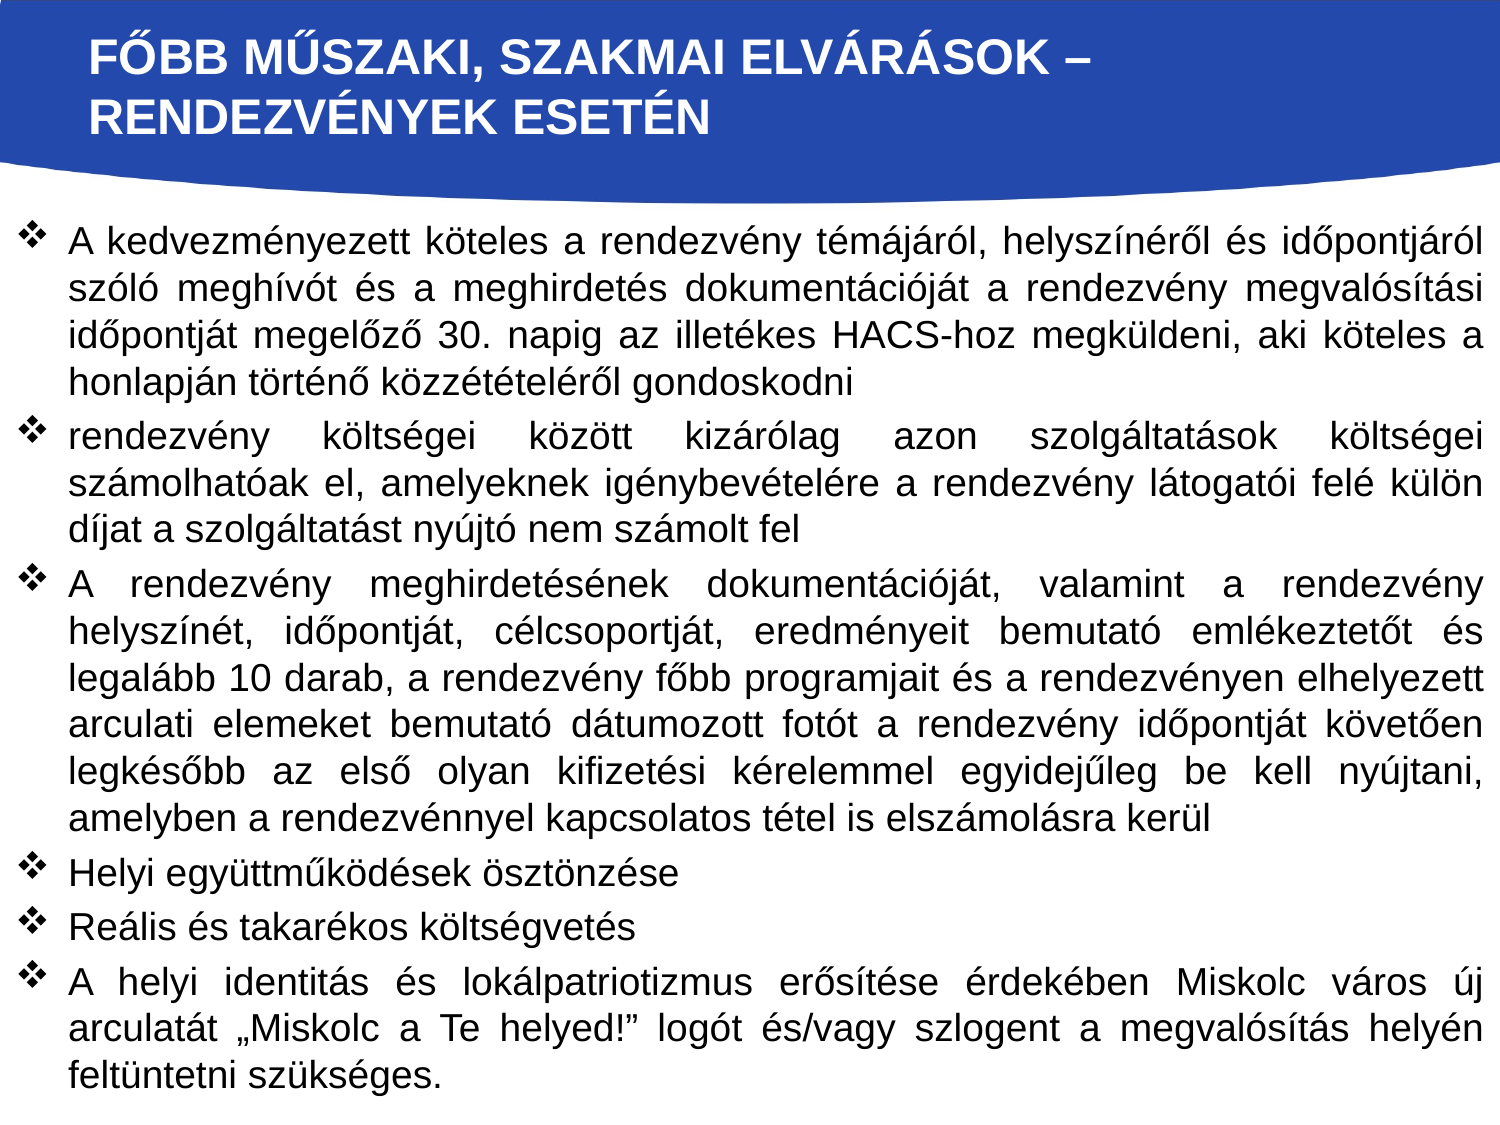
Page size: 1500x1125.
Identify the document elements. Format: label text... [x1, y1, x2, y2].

picture [0, 0, 1500, 208]
title Főbb műszaki, szakmai elvárások – rendezvények esetén [73, 7, 1425, 161]
list A kedvezményezett köteles a rendezvény témájáról, helyszínéről és időpontjáról szóló meghívót és a meghirdetés dokumentációját a rendezvény megvalósítási időpontját megelőző 30. napig az illetékes HACS-hoz megküldeni, aki köteles a honlapján történő közzétételéről gondoskodni rendezvény költségei között kizárólag azon szolgáltatások költségei számolhatóak el, amelyeknek igénybevételére a rendezvény látogatói felé külön díjat a szolgáltatást nyújtó nem számolt fel A rendezvény meghirdetésének dokumentációját, valamint a rendezvény helyszínét, időpontját, célcsoportját, eredményeit bemutató emlékeztetőt és legalább 10 darab, a rendezvény főbb programjait és a rendezvényen elhelyezett arculati elemeket bemutató dátumozott fotót a rendezvény időpontját követően legkésőbb az első olyan kifizetési kérelemmel egyidejűleg be kell nyújtani, amelyben a rendezvénnyel kapcsolatos tétel is elszámolásra kerül Helyi együttműködések ösztönzése Reális és takarékos költségvetés A helyi identitás és lokálpatriotizmus erősítése érdekében Miskolc város új arculatát „Miskolc a Te helyed!” logót és/vagy szlogent a megvalósítás helyén feltüntetni szükséges. [0, 208, 1500, 1125]
